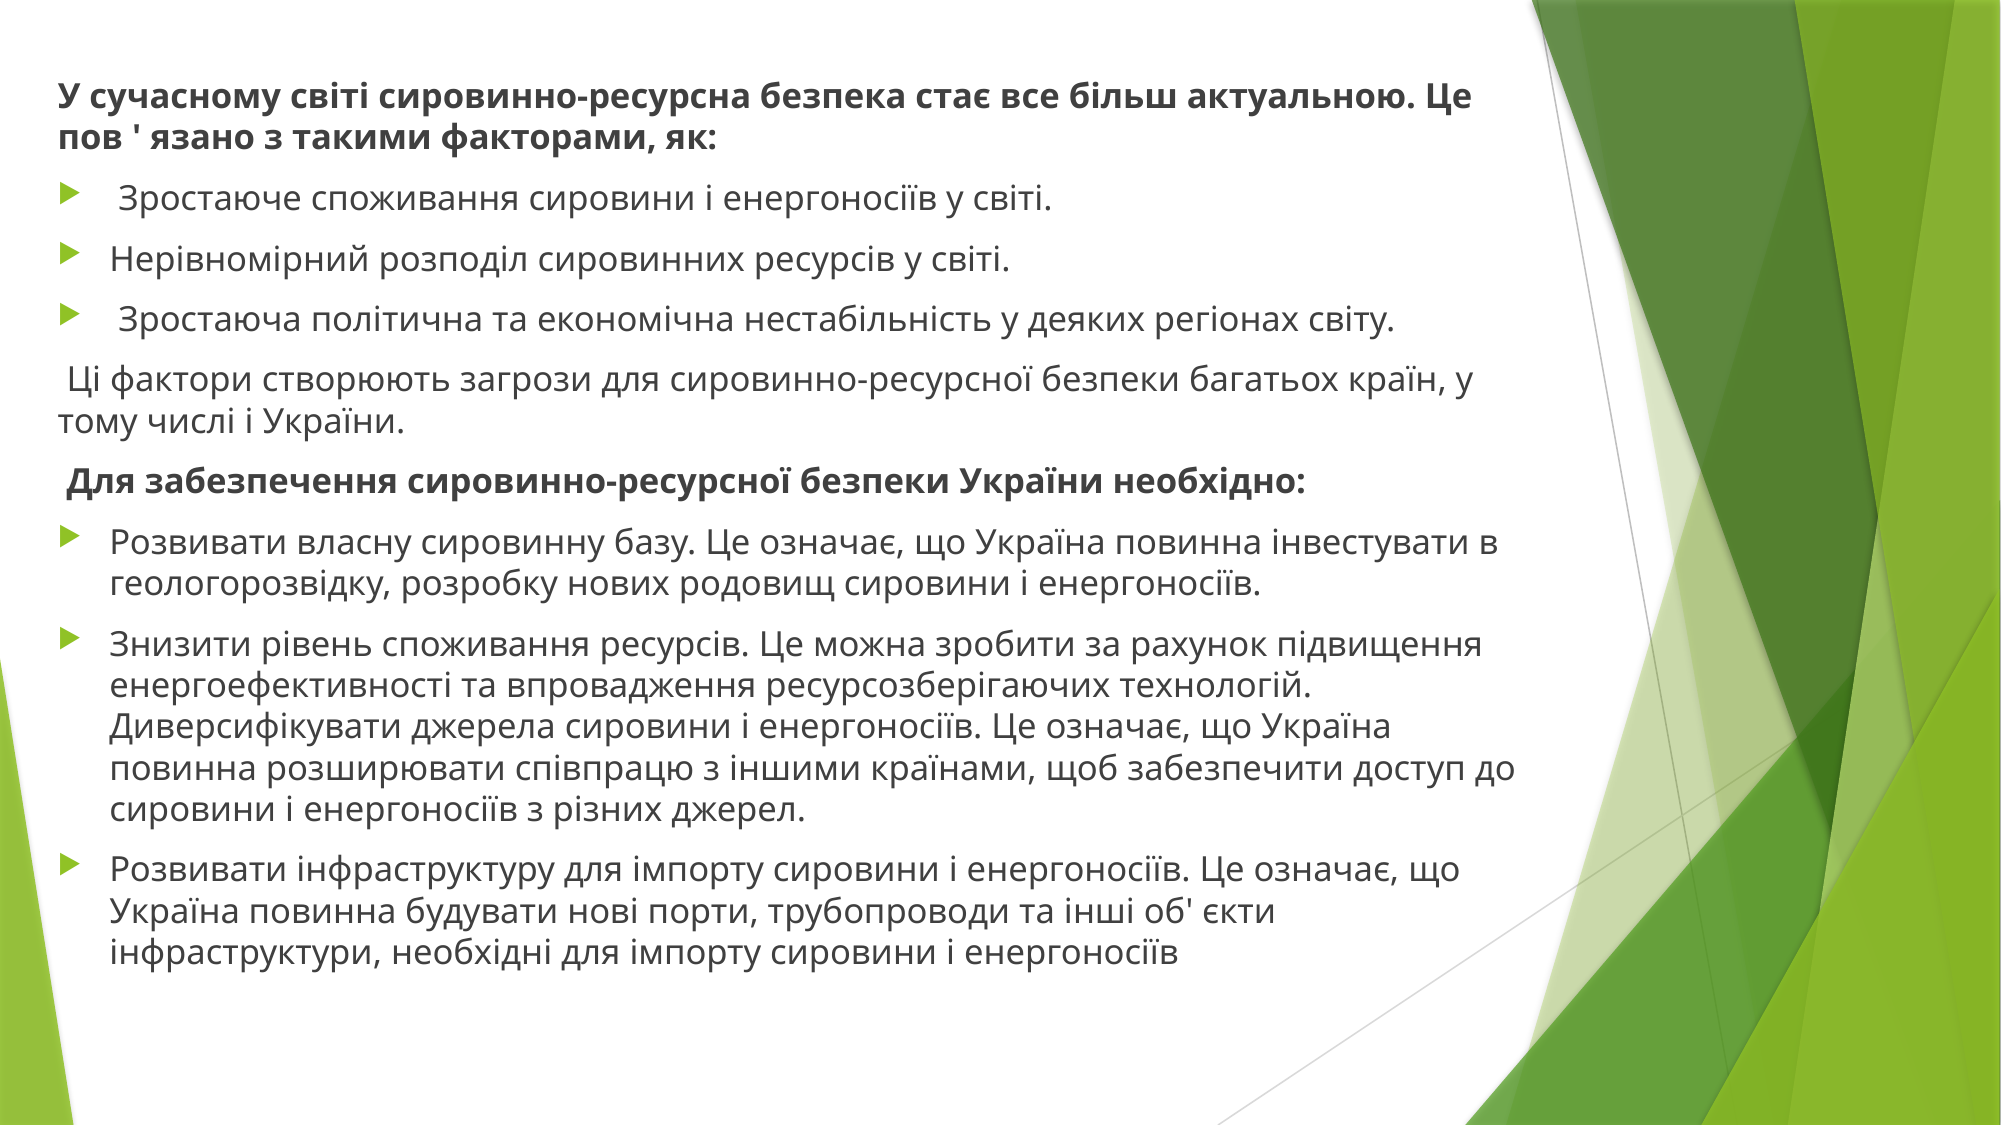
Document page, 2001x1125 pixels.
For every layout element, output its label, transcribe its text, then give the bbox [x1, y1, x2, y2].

list У сучасному світі сировинно-ресурсна безпека стає все більш актуальною. Це пов ' язано з такими факторами, як: Зростаюче споживання сировини і енергоносіїв у світі. Нерівномірний розподіл сировинних ресурсів у світі. Зростаюча політична та економічна нестабільність у деяких регіонах світу. Ці фактори створюють загрози для сировинно-ресурсної безпеки багатьох країн, у тому числі і України. Для забезпечення сировинно-ресурсної безпеки України необхідно: Розвивати власну сировинну базу. Це означає, що Україна повинна інвестувати в геологорозвідку, розробку нових родовищ сировини і енергоносіїв. Знизити рівень споживання ресурсів. Це можна зробити за рахунок підвищення енергоефективності та впровадження ресурсозберігаючих технологій. Диверсифікувати джерела сировини і енергоносіїв. Це означає, що Україна повинна розширювати співпрацю з іншими країнами, щоб забезпечити доступ до сировини і енергоносіїв з різних джерел. Розвивати інфраструктуру для імпорту сировини і енергоносіїв. Це означає, що Україна повинна будувати нові порти, трубопроводи та інші об' єкти інфраструктури, необхідні для імпорту сировини і енергоносіїв [42, 66, 1562, 984]
